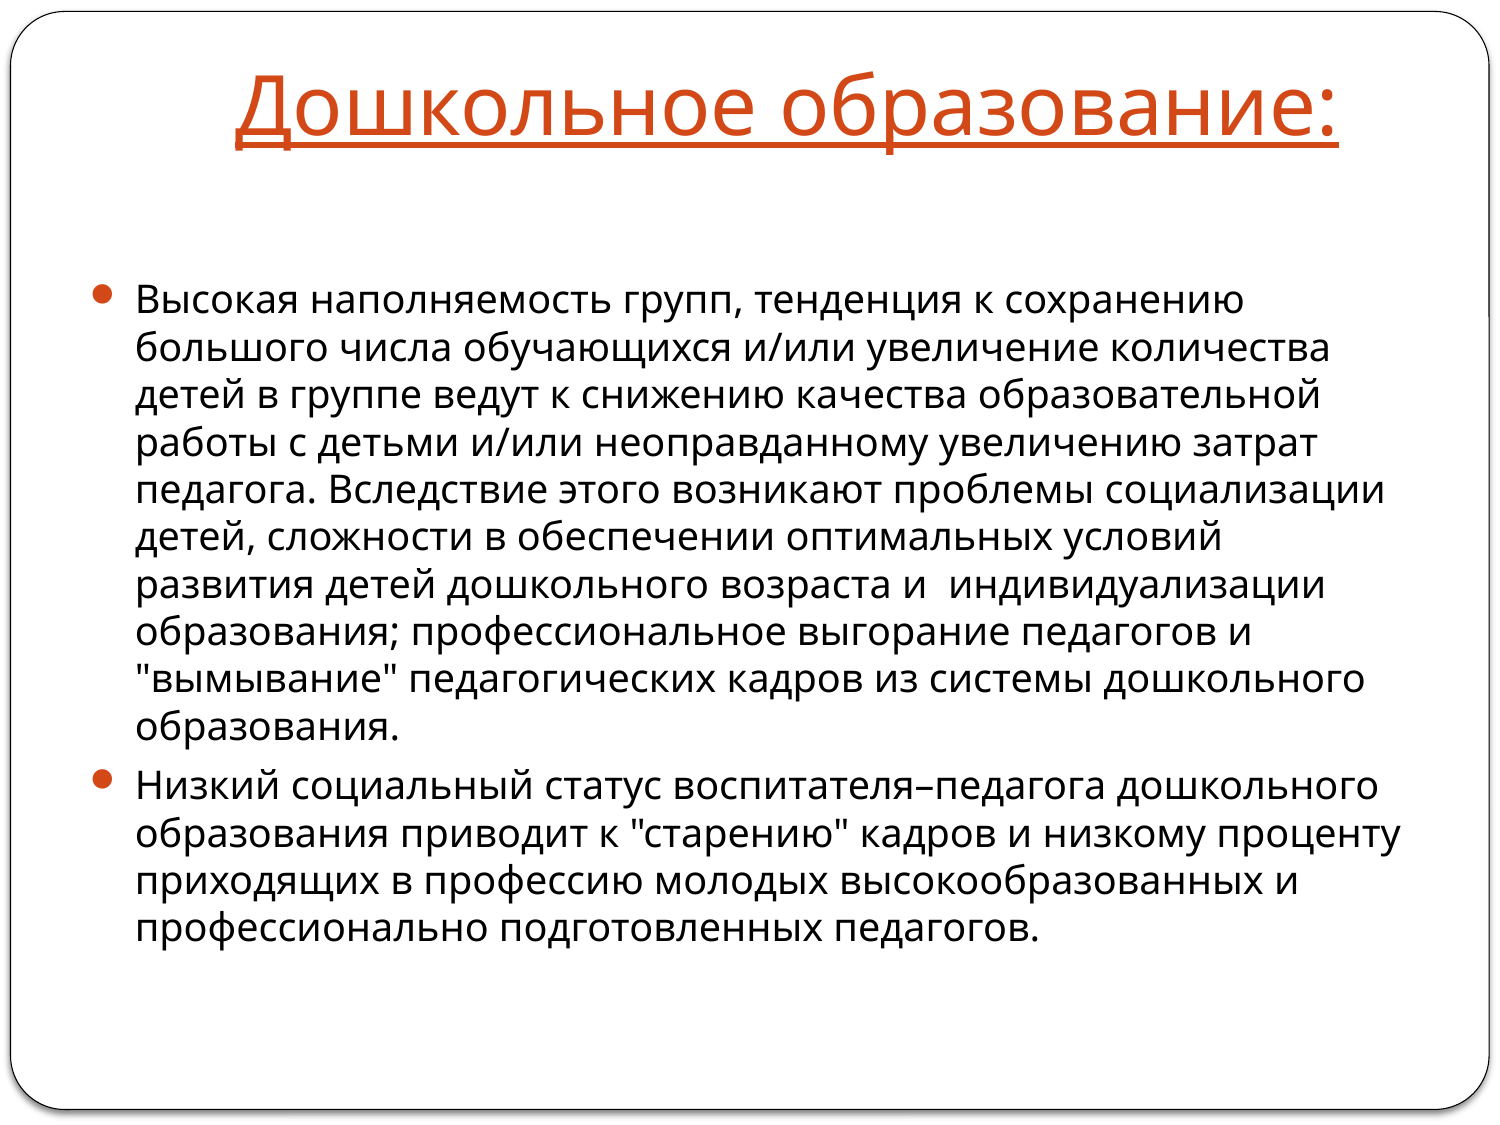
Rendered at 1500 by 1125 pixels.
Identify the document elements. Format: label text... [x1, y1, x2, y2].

list Высокая наполняемость групп, тенденция к сохранению большого числа обучающихся и/или увеличение количества детей в группе ведут к снижению качества образовательной работы с детьми и/или неоправданному увеличению затрат педагога. Вследствие этого возникают проблемы социализации детей, сложности в обеспечении оптимальных условий развития детей дошкольного возраста и индивидуализации образования; профессиональное выгорание педагогов и "вымывание" педагогических кадров из системы дошкольного образования. Низкий социальный статус воспитателя–педагога дошкольного образования приводит к "старению" кадров и низкому проценту приходящих в профессию молодых высокообразованных и профессионально подготовленных педагогов. [75, 267, 1425, 1035]
title Дошкольное образование: [150, 54, 1425, 267]
